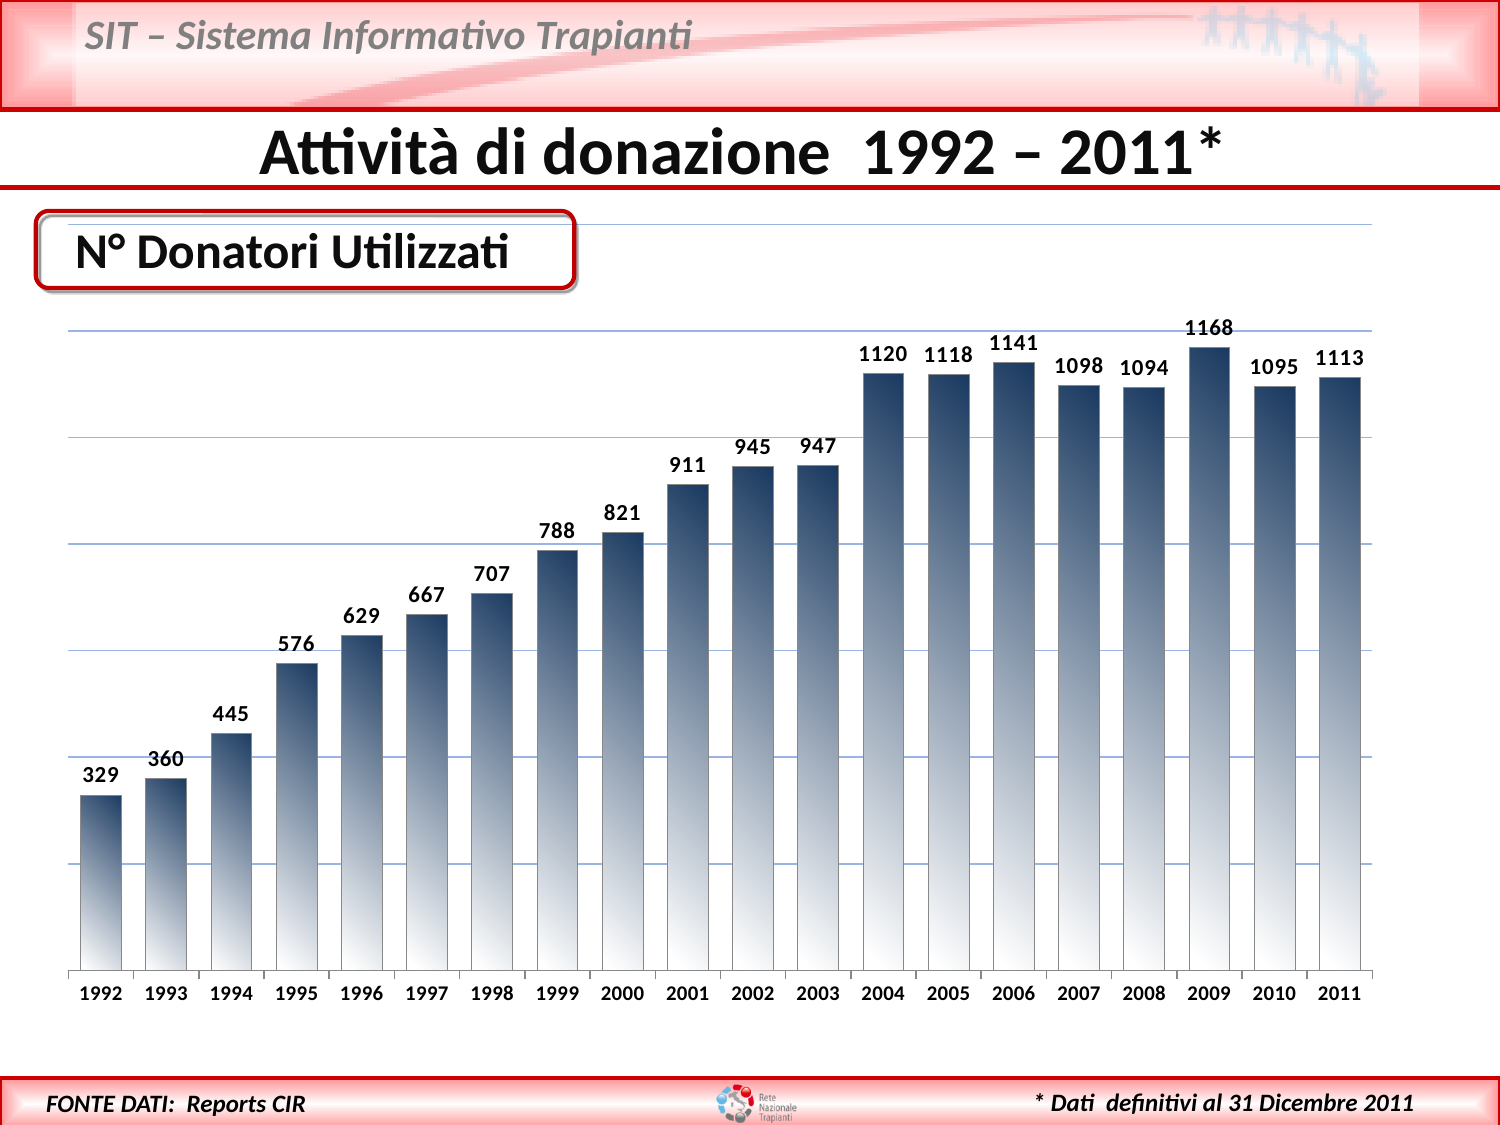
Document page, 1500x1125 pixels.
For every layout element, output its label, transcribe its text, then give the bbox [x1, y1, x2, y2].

text_box FONTE DATI: Reports CIR [30, 1079, 321, 1125]
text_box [35, 210, 587, 289]
text_box Attività di donazione 1992 – 2011* [0, 100, 1488, 196]
text_box * Dati definitivi al 31 Dicembre 2011 [1017, 1079, 1500, 1125]
chart [41, 207, 1400, 1023]
picture [703, 1078, 809, 1125]
